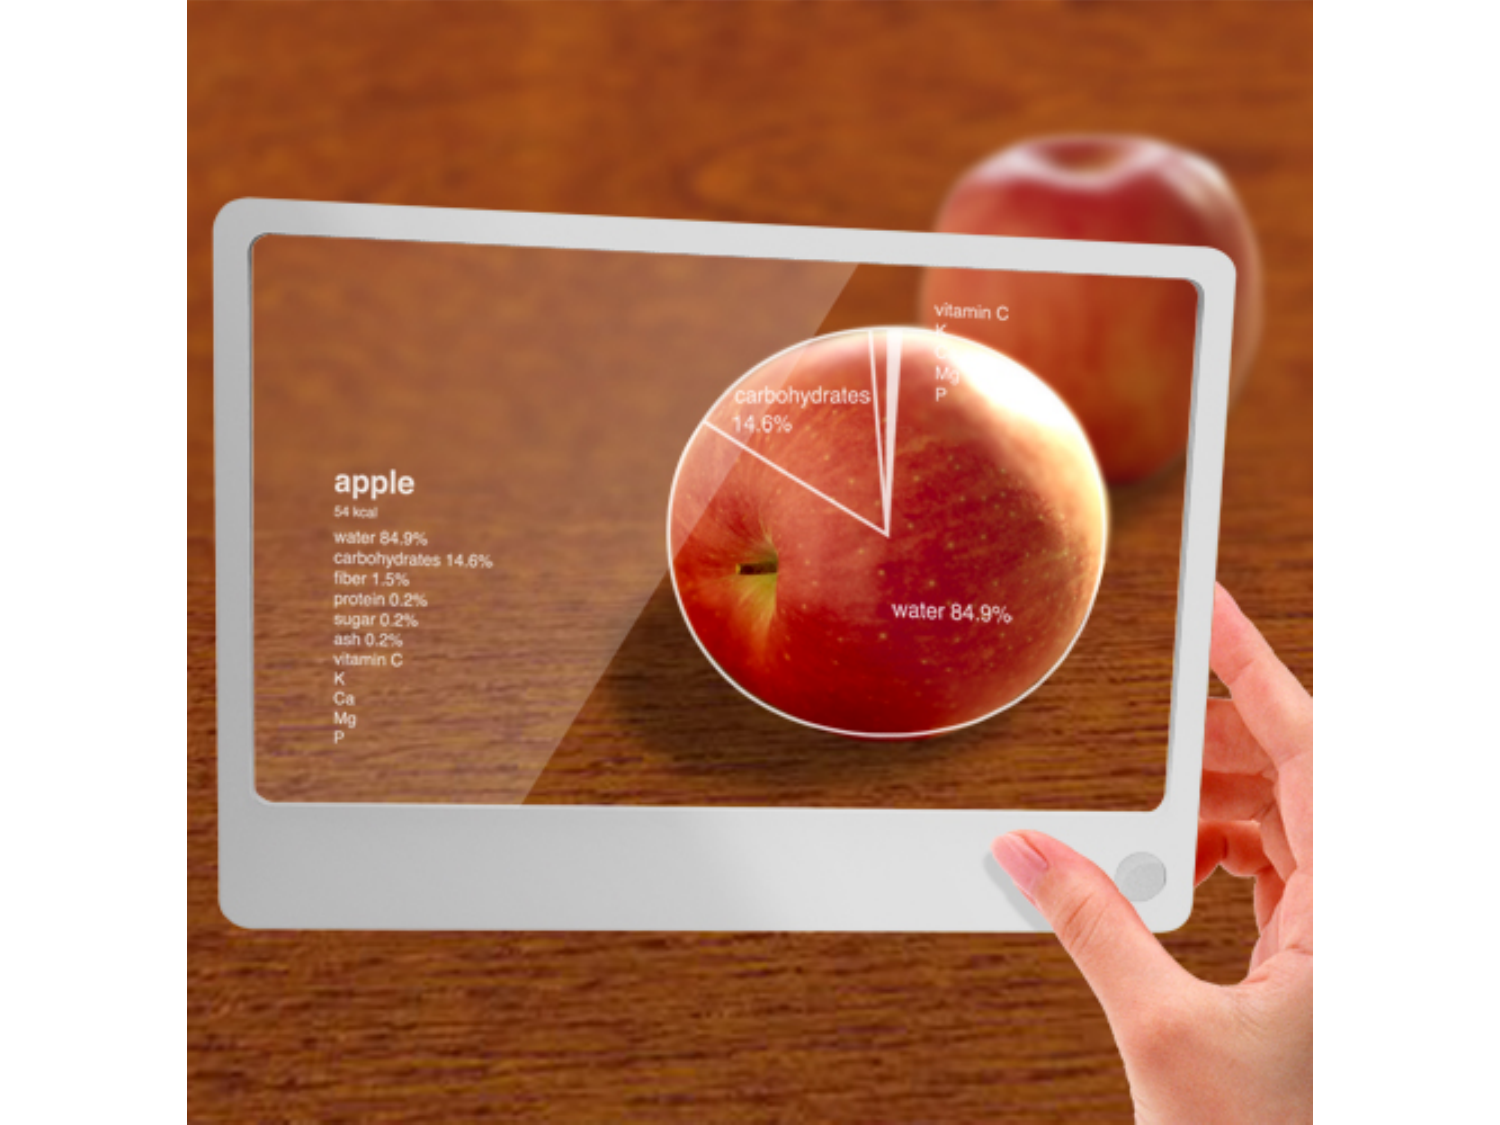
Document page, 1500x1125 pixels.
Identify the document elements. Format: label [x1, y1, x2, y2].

picture [187, 0, 1313, 1125]
